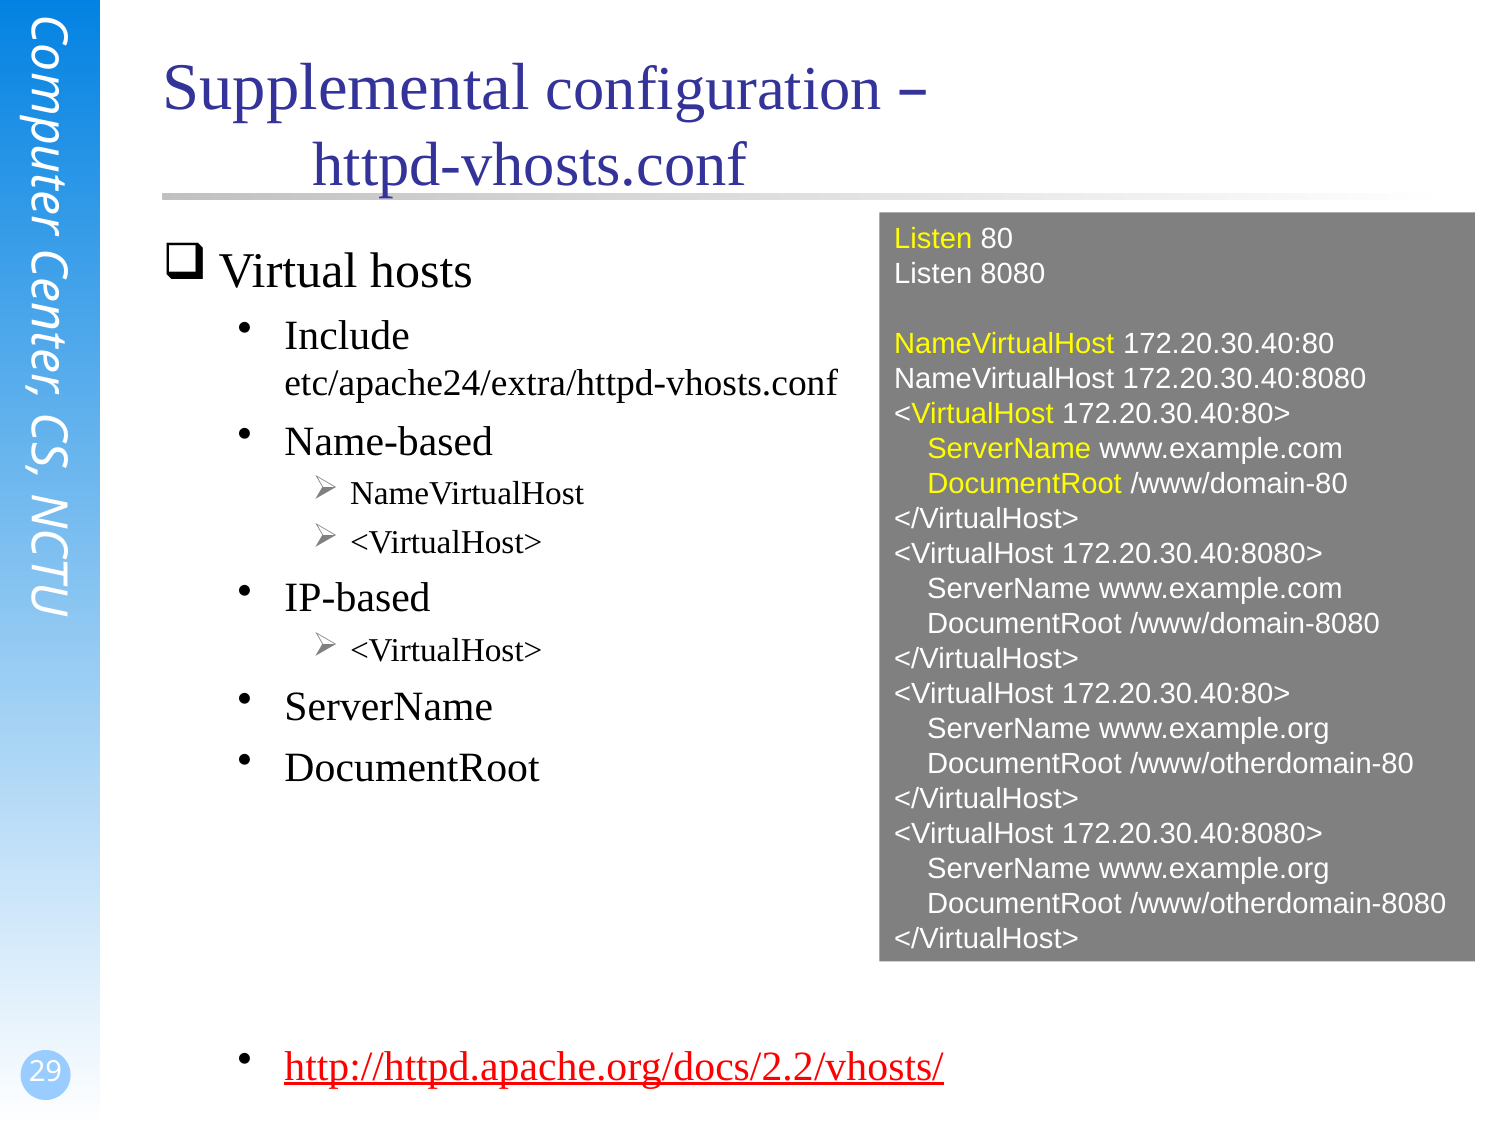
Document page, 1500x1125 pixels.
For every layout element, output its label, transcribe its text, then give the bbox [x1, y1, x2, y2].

text_box Listen 80 Listen 8080 NameVirtualHost 172.20.30.40:80 NameVirtualHost 172.20.30.40:8080 <VirtualHost 172.20.30.40:80> ServerName www.example.com DocumentRoot /www/domain-80 </VirtualHost> <VirtualHost 172.20.30.40:8080> ServerName www.example.com DocumentRoot /www/domain-8080 </VirtualHost> <VirtualHost 172.20.30.40:80> ServerName www.example.org DocumentRoot /www/otherdomain-80 </VirtualHost> <VirtualHost 172.20.30.40:8080> ServerName www.example.org DocumentRoot /www/otherdomain-8080 </VirtualHost> [879, 212, 1475, 962]
list Virtual hosts Include etc/apache24/extra/httpd-vhosts.conf Name-based NameVirtualHost <VirtualHost> IP-based <VirtualHost> ServerName DocumentRoot http://httpd.apache.org/docs/2.2/vhosts/ [162, 237, 1438, 1000]
title Supplemental configuration – httpd-vhosts.conf [162, 42, 1438, 231]
